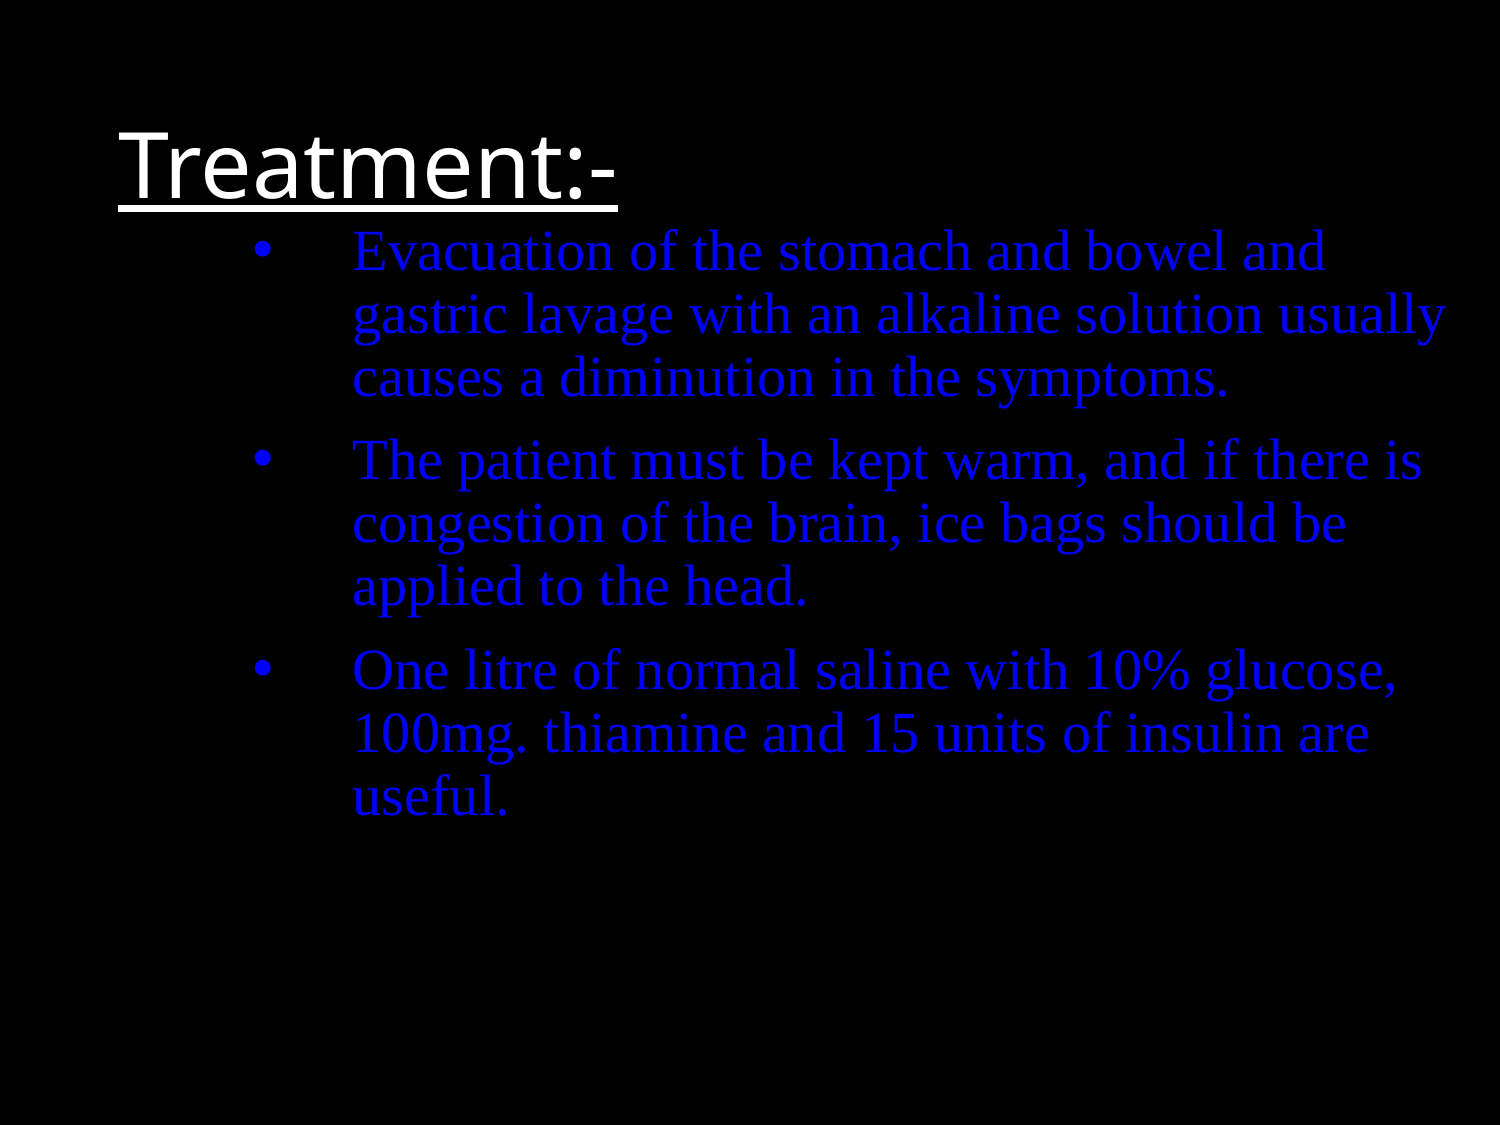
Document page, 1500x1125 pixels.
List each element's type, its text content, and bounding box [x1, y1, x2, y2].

list Evacuation of the stomach and bowel and gastric lavage with an alkaline solution usually causes a diminution in the symptoms. The patient must be kept warm, and if there is congestion of the brain, ice bags should be applied to the head. One litre of normal saline with 10% glucose, 100mg. thiamine and 15 units of insulin are useful. [237, 212, 1500, 1063]
title Treatment:- [102, 59, 1398, 278]
